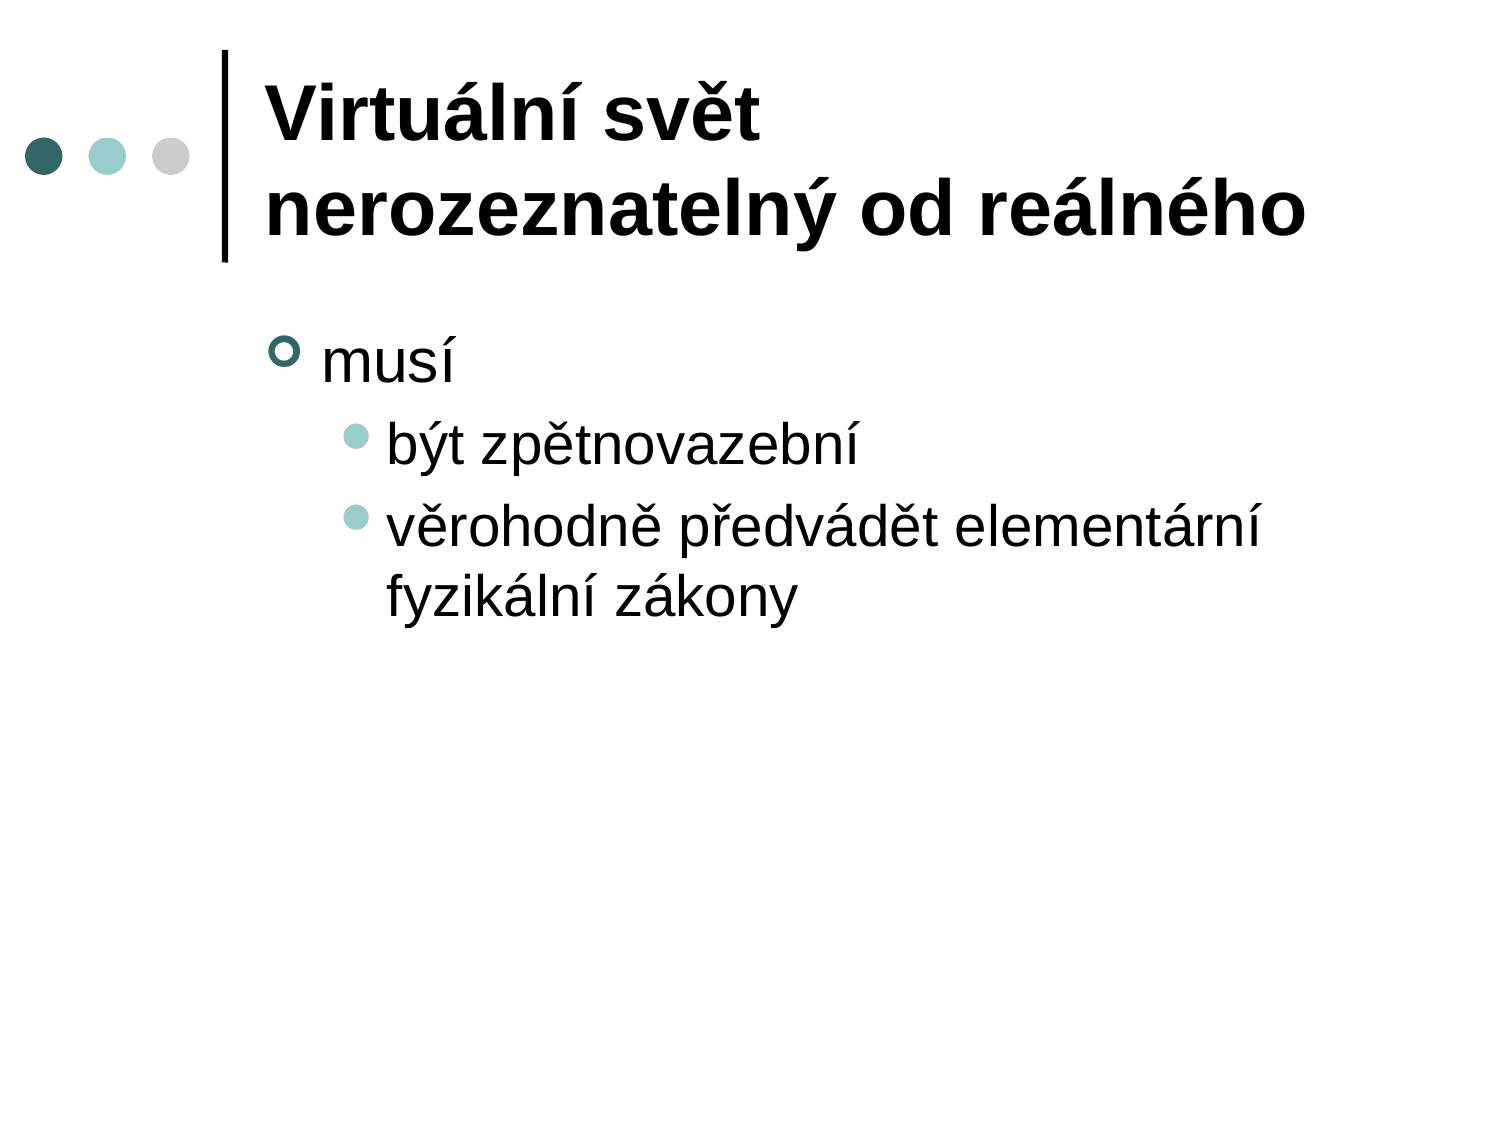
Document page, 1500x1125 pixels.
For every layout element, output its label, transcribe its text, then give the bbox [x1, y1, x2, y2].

list musí být zpětnovazební věrohodně předvádět elementární fyzikální zákony [249, 312, 1400, 988]
title Virtuální svět nerozeznatelný od reálného [249, 31, 1400, 282]
